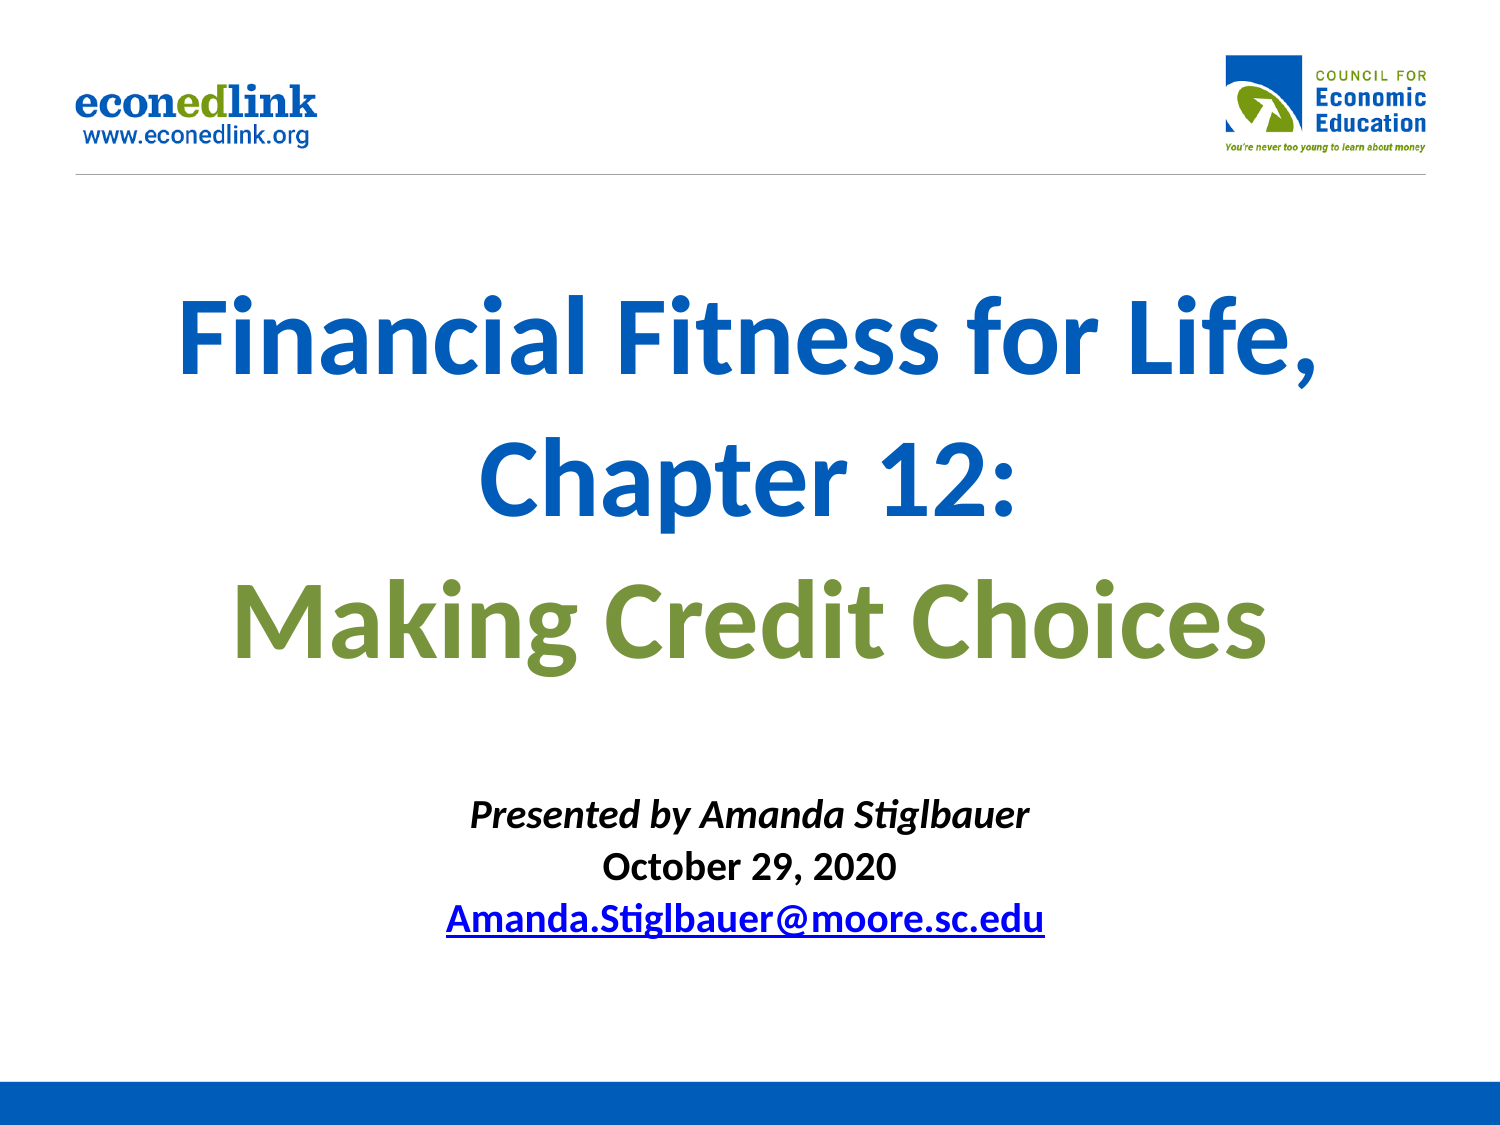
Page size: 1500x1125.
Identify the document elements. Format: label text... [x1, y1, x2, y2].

picture [0, 0, 1500, 1125]
title Financial Fitness for Life, Chapter 12: Making Credit Choices Presented by Amanda Stiglbauer October 29, 2020 Amanda.Stiglbauer@moore.sc.edu [112, 174, 1388, 738]
